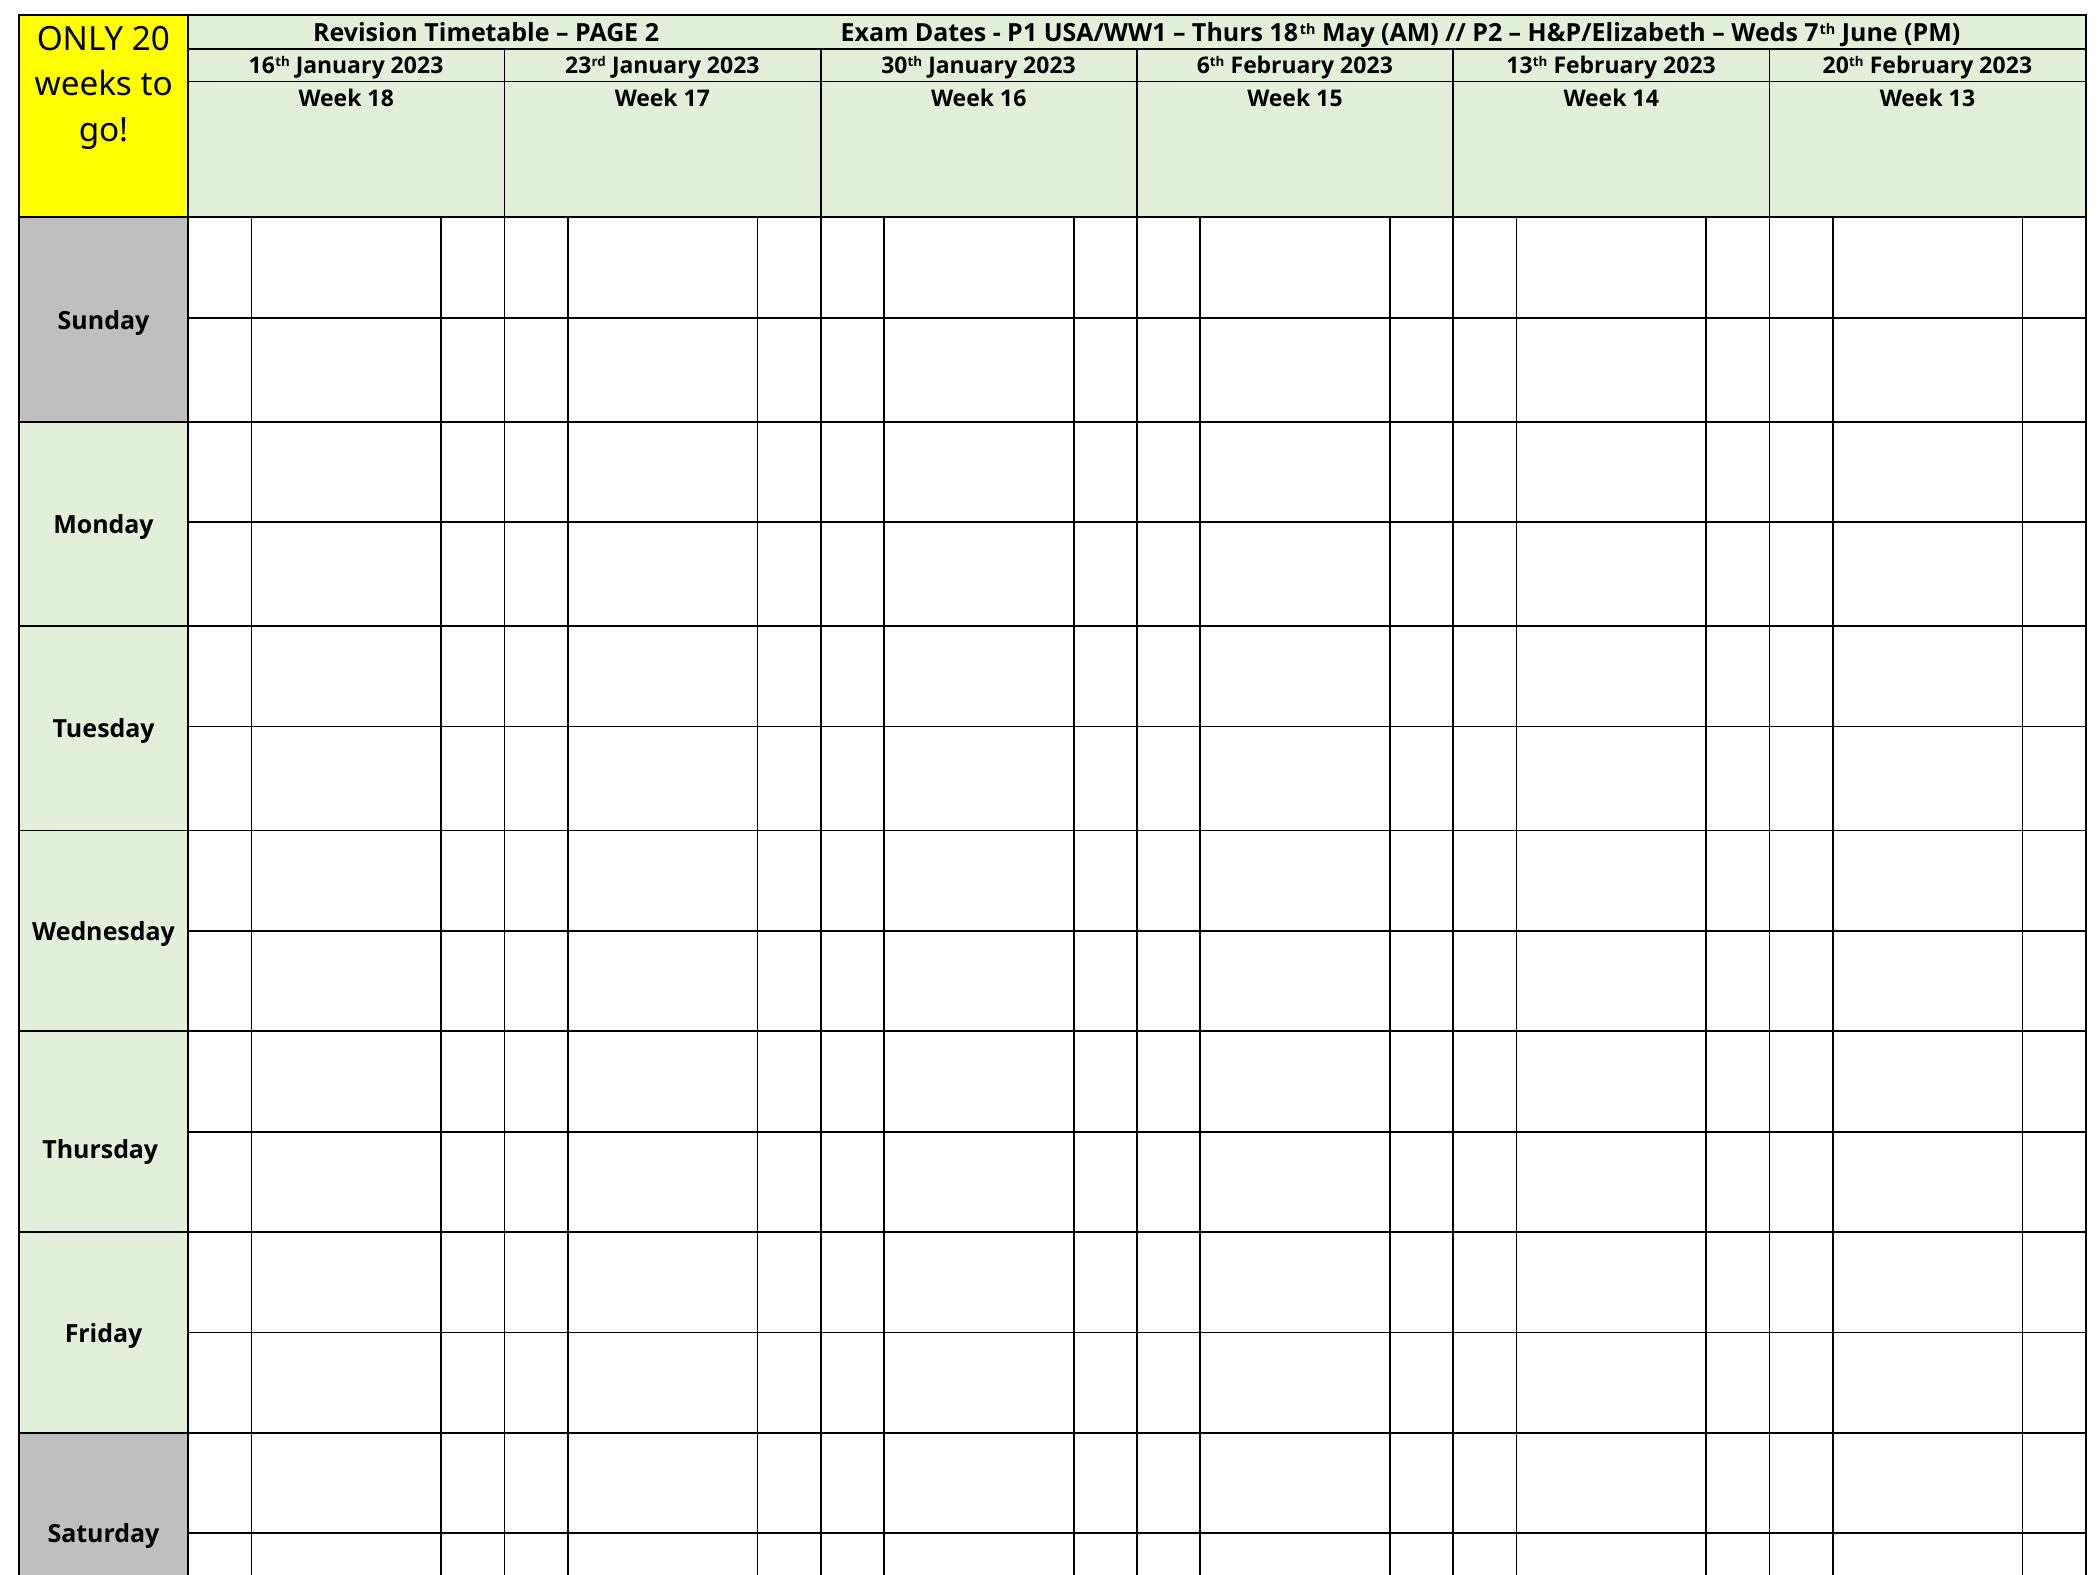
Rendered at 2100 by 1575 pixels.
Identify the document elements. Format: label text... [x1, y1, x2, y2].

table_cell [252, 727, 440, 830]
table_cell [2023, 423, 2085, 521]
table_cell [1707, 218, 1769, 317]
table_cell [569, 218, 757, 317]
table_cell [822, 932, 883, 1030]
table_cell [442, 932, 504, 1030]
table_cell [822, 319, 883, 421]
table_cell [1454, 1534, 1516, 1575]
table_cell [252, 1333, 440, 1432]
table_cell [885, 1133, 1073, 1231]
table_cell [1201, 1133, 1389, 1231]
table_cell [442, 831, 504, 930]
table_cell [505, 1534, 567, 1575]
table_cell [822, 1133, 883, 1231]
table_cell [1454, 1333, 1516, 1432]
table_cell [758, 1534, 820, 1575]
table_cell [1517, 1434, 1705, 1532]
table_cell [505, 1434, 567, 1532]
table_cell 20th February 2023 [1770, 50, 2085, 81]
table_cell [1834, 1534, 2022, 1575]
table_cell [1834, 423, 2022, 521]
table_cell Thursday [20, 1032, 187, 1231]
table_cell [505, 1233, 567, 1332]
table_cell [822, 1534, 883, 1575]
table_cell [569, 1032, 757, 1131]
table_cell [1770, 423, 1832, 521]
table_cell [885, 1534, 1073, 1575]
table_cell [1138, 423, 1199, 521]
table_cell [505, 523, 567, 625]
table_cell [2023, 1133, 2085, 1231]
table_cell [252, 932, 440, 1030]
table_cell [2023, 1233, 2085, 1332]
table_cell [189, 1133, 251, 1231]
table_cell [1517, 1133, 1705, 1231]
table_cell [442, 1534, 504, 1575]
table_cell [1770, 1032, 1832, 1131]
table_cell [252, 1534, 440, 1575]
table_cell [442, 319, 504, 421]
table_cell [1454, 218, 1516, 317]
table_cell [1075, 218, 1136, 317]
table_cell [1834, 1233, 2022, 1332]
table_cell [1707, 1233, 1769, 1332]
table_cell [1201, 932, 1389, 1030]
table_cell [1201, 627, 1389, 726]
table_cell 6th February 2023 [1138, 50, 1452, 81]
table_cell [1770, 1133, 1832, 1231]
table_cell [822, 1233, 883, 1332]
table_cell [1201, 523, 1389, 625]
table_cell [2023, 627, 2085, 726]
table_cell [252, 1133, 440, 1231]
table_cell [885, 423, 1073, 521]
table_cell [1391, 1434, 1452, 1532]
table_cell [569, 1534, 757, 1575]
table_cell [189, 1534, 251, 1575]
table_cell [505, 831, 567, 930]
table_cell [885, 1434, 1073, 1532]
table_cell [885, 1333, 1073, 1432]
table_cell [1201, 319, 1389, 421]
table_cell [569, 1233, 757, 1332]
table_cell [1834, 319, 2022, 421]
table_cell [1707, 727, 1769, 830]
table_cell [189, 1032, 251, 1131]
table_cell [1517, 423, 1705, 521]
table_cell [1138, 1434, 1199, 1532]
table_header ONLY 20 weeks to go! [20, 16, 187, 216]
table_cell [569, 319, 757, 421]
table_cell [252, 1434, 440, 1532]
table_header Revision Timetable – PAGE 2 Exam Dates - P1 USA/WW1 – Thurs 18th May (AM) // P2 – H&P/Elizabeth – Weds 7th June (PM) [189, 16, 2085, 48]
table_cell [1454, 932, 1516, 1030]
table_cell [189, 1233, 251, 1332]
table_cell [2023, 1434, 2085, 1532]
table_cell [569, 1333, 757, 1432]
table_cell [885, 218, 1073, 317]
table_cell [1454, 1032, 1516, 1131]
table_cell [569, 1133, 757, 1231]
table_cell [505, 932, 567, 1030]
table_cell [252, 1032, 440, 1131]
table_cell [1770, 627, 1832, 726]
table_cell [442, 727, 504, 830]
table_cell [2023, 1032, 2085, 1131]
table_cell [1834, 831, 2022, 930]
table_cell Week 16 [822, 82, 1136, 216]
table_cell [1770, 1233, 1832, 1332]
table_cell [252, 423, 440, 521]
table_cell [1391, 523, 1452, 625]
table_cell [189, 218, 251, 317]
table_cell [1770, 1333, 1832, 1432]
table_cell [1391, 1233, 1452, 1332]
table_cell [758, 423, 820, 521]
table_cell [189, 423, 251, 521]
table_cell Friday [20, 1233, 187, 1432]
table_cell [1075, 1434, 1136, 1532]
table_cell [1517, 727, 1705, 830]
table_cell [1834, 932, 2022, 1030]
table_cell [252, 218, 440, 317]
table_cell [1454, 627, 1516, 726]
table_cell [1834, 727, 2022, 830]
table_cell [1138, 523, 1199, 625]
table_cell 13th February 2023 [1454, 50, 1769, 81]
table_cell [1075, 1333, 1136, 1432]
table_cell [505, 1032, 567, 1131]
table_cell [822, 1333, 883, 1432]
table_cell [1707, 1333, 1769, 1432]
table_cell [1201, 1233, 1389, 1332]
table_cell [1391, 1333, 1452, 1432]
table_cell [1201, 831, 1389, 930]
table_cell [758, 523, 820, 625]
table_cell [1138, 831, 1199, 930]
table_cell [1075, 627, 1136, 726]
table_cell [758, 1133, 820, 1231]
table_cell [1075, 727, 1136, 830]
table_cell [1391, 1133, 1452, 1231]
table_cell [1138, 319, 1199, 421]
table_cell [252, 523, 440, 625]
table_cell [1138, 1534, 1199, 1575]
table_cell [1834, 1333, 2022, 1432]
table_cell [189, 319, 251, 421]
table_cell [1834, 627, 2022, 726]
table_cell [442, 1233, 504, 1332]
table_cell [1075, 932, 1136, 1030]
table_cell [1454, 1233, 1516, 1332]
table_cell [1138, 932, 1199, 1030]
table_cell [758, 218, 820, 317]
table_cell [505, 423, 567, 521]
table_cell Week 15 [1138, 82, 1452, 216]
table_cell [758, 1434, 820, 1532]
table_cell [2023, 319, 2085, 421]
table_cell [885, 932, 1073, 1030]
table_cell [885, 627, 1073, 726]
table_cell [1707, 1434, 1769, 1532]
table_cell [1770, 727, 1832, 830]
table_cell 16th January 2023 [189, 50, 504, 81]
table_cell [1770, 1534, 1832, 1575]
table_cell [758, 1233, 820, 1332]
table_cell [822, 831, 883, 930]
table_cell [1391, 319, 1452, 421]
table_cell [2023, 1333, 2085, 1432]
table_cell [1201, 1333, 1389, 1432]
table_cell [2023, 727, 2085, 830]
table_cell [1770, 831, 1832, 930]
table_cell [569, 423, 757, 521]
table_cell [1707, 1133, 1769, 1231]
table_cell [1707, 319, 1769, 421]
table_cell [1454, 523, 1516, 625]
table_cell [885, 523, 1073, 625]
table_cell [1707, 831, 1769, 930]
table_cell [758, 627, 820, 726]
table_cell [1391, 218, 1452, 317]
table_cell [1075, 831, 1136, 930]
table_cell [252, 831, 440, 930]
table_cell [252, 1233, 440, 1332]
table_cell [189, 1434, 251, 1532]
table_cell [1517, 932, 1705, 1030]
table_cell [822, 727, 883, 830]
table_cell [189, 932, 251, 1030]
table_cell [442, 1434, 504, 1532]
table_cell [1834, 1133, 2022, 1231]
table_cell [189, 727, 251, 830]
table_cell [569, 932, 757, 1030]
table_cell [252, 319, 440, 421]
table_cell [442, 218, 504, 317]
table_cell 30th January 2023 [822, 50, 1136, 81]
table_cell [1517, 1333, 1705, 1432]
table_cell [758, 932, 820, 1030]
table_cell [505, 319, 567, 421]
table_cell [1138, 1233, 1199, 1332]
table_cell [189, 627, 251, 726]
table_cell Saturday [20, 1434, 187, 1575]
table_cell [1770, 932, 1832, 1030]
table_cell Week 13 [1770, 82, 2085, 216]
table_cell [505, 218, 567, 317]
table_cell [1707, 523, 1769, 625]
table_cell [1707, 932, 1769, 1030]
table_cell [1707, 627, 1769, 726]
table_cell [758, 319, 820, 421]
table_cell [2023, 1534, 2085, 1575]
table_cell [1201, 1534, 1389, 1575]
table_cell [1454, 1434, 1516, 1532]
table_cell [1517, 319, 1705, 421]
table_cell [1517, 523, 1705, 625]
table_cell [1517, 831, 1705, 930]
table_cell [1770, 319, 1832, 421]
table_cell [1454, 831, 1516, 930]
table_cell [442, 523, 504, 625]
table_cell [1707, 1032, 1769, 1131]
table_cell [1391, 1534, 1452, 1575]
table_cell [505, 1333, 567, 1432]
table_cell [189, 831, 251, 930]
table_cell [758, 1032, 820, 1131]
table_cell [1138, 1032, 1199, 1131]
table_cell [822, 523, 883, 625]
table_cell [1834, 1032, 2022, 1131]
table_cell [1517, 1534, 1705, 1575]
table_cell [569, 831, 757, 930]
table_cell [505, 1133, 567, 1231]
table_cell [885, 1032, 1073, 1131]
table_cell [1138, 727, 1199, 830]
table_cell [1454, 319, 1516, 421]
table_cell [1391, 831, 1452, 930]
table_cell [1201, 423, 1389, 521]
table_cell [1075, 1133, 1136, 1231]
table_cell [758, 727, 820, 830]
table_cell [442, 1333, 504, 1432]
table_cell [1454, 1133, 1516, 1231]
table_cell [1201, 1434, 1389, 1532]
table_cell [569, 1434, 757, 1532]
table_cell [1391, 727, 1452, 830]
table_cell [1770, 523, 1832, 625]
table_cell [505, 727, 567, 830]
table_cell [2023, 932, 2085, 1030]
table_cell [1075, 1032, 1136, 1131]
table_cell [1201, 218, 1389, 317]
table_cell [1391, 1032, 1452, 1131]
table_cell [1454, 727, 1516, 830]
table_cell [1075, 523, 1136, 625]
table_cell [758, 831, 820, 930]
table_cell [1770, 218, 1832, 317]
table_cell Monday [20, 423, 187, 625]
table_cell [2023, 831, 2085, 930]
table_cell [1834, 1434, 2022, 1532]
table_cell [1707, 423, 1769, 521]
table_cell [2023, 218, 2085, 317]
table_cell [1517, 1032, 1705, 1131]
table_cell [1454, 423, 1516, 521]
table_cell [822, 218, 883, 317]
table_cell [252, 627, 440, 726]
table_cell [1391, 932, 1452, 1030]
table_cell [569, 627, 757, 726]
table_cell [1075, 423, 1136, 521]
table_cell [442, 1133, 504, 1231]
table_cell [189, 523, 251, 625]
table_cell [1707, 1534, 1769, 1575]
table_cell [1834, 218, 2022, 317]
table_cell [442, 1032, 504, 1131]
table_cell Tuesday [20, 627, 187, 830]
table_cell [1517, 218, 1705, 317]
table_cell [822, 423, 883, 521]
table_cell [1517, 627, 1705, 726]
table_cell [1201, 1032, 1389, 1131]
table_cell [1138, 627, 1199, 726]
table_cell [885, 319, 1073, 421]
table_cell [822, 627, 883, 726]
table_cell [885, 727, 1073, 830]
table_cell Week 14 [1454, 82, 1769, 216]
table_cell [569, 727, 757, 830]
table_cell [442, 423, 504, 521]
table_cell [189, 1333, 251, 1432]
table_cell [1075, 1233, 1136, 1332]
table_cell [505, 627, 567, 726]
table_cell [1391, 423, 1452, 521]
table_cell [1138, 1133, 1199, 1231]
table_cell [1834, 523, 2022, 625]
table_cell [569, 523, 757, 625]
table_cell Wednesday [20, 831, 187, 1030]
table_cell [822, 1032, 883, 1131]
table_cell [885, 831, 1073, 930]
table_cell [885, 1233, 1073, 1332]
table_cell [1517, 1233, 1705, 1332]
table_cell [1075, 1534, 1136, 1575]
table_cell [1138, 1333, 1199, 1432]
table_cell [442, 627, 504, 726]
table_cell 23rd January 2023 [505, 50, 820, 81]
table_cell Sunday [20, 218, 187, 421]
table_cell [822, 1434, 883, 1532]
table_cell [1391, 627, 1452, 726]
table_cell [1201, 727, 1389, 830]
table_cell [1075, 319, 1136, 421]
table_cell [2023, 523, 2085, 625]
table_cell [1138, 218, 1199, 317]
table_cell [1770, 1434, 1832, 1532]
table_cell Week 17 [505, 82, 820, 216]
table_cell Week 18 [189, 82, 504, 216]
table_cell [758, 1333, 820, 1432]
